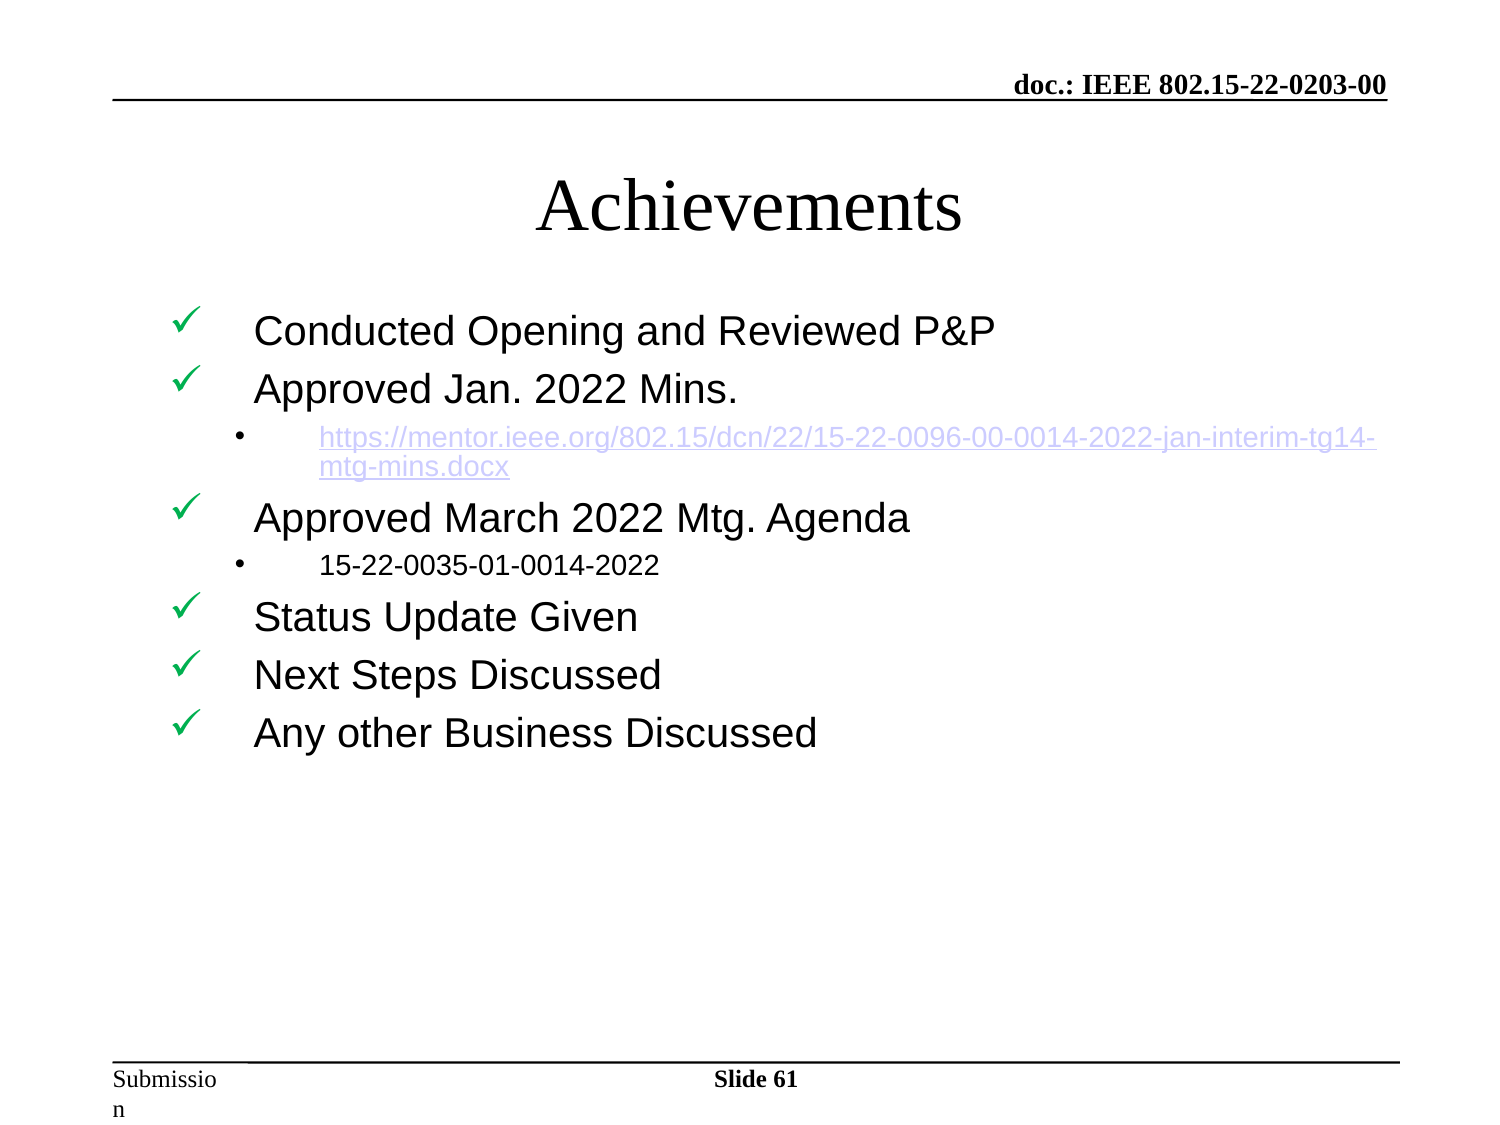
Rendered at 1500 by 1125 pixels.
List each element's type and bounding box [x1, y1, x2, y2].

list [88, 296, 1399, 1047]
slide_number [712, 1062, 800, 1093]
title [112, 112, 1388, 288]
